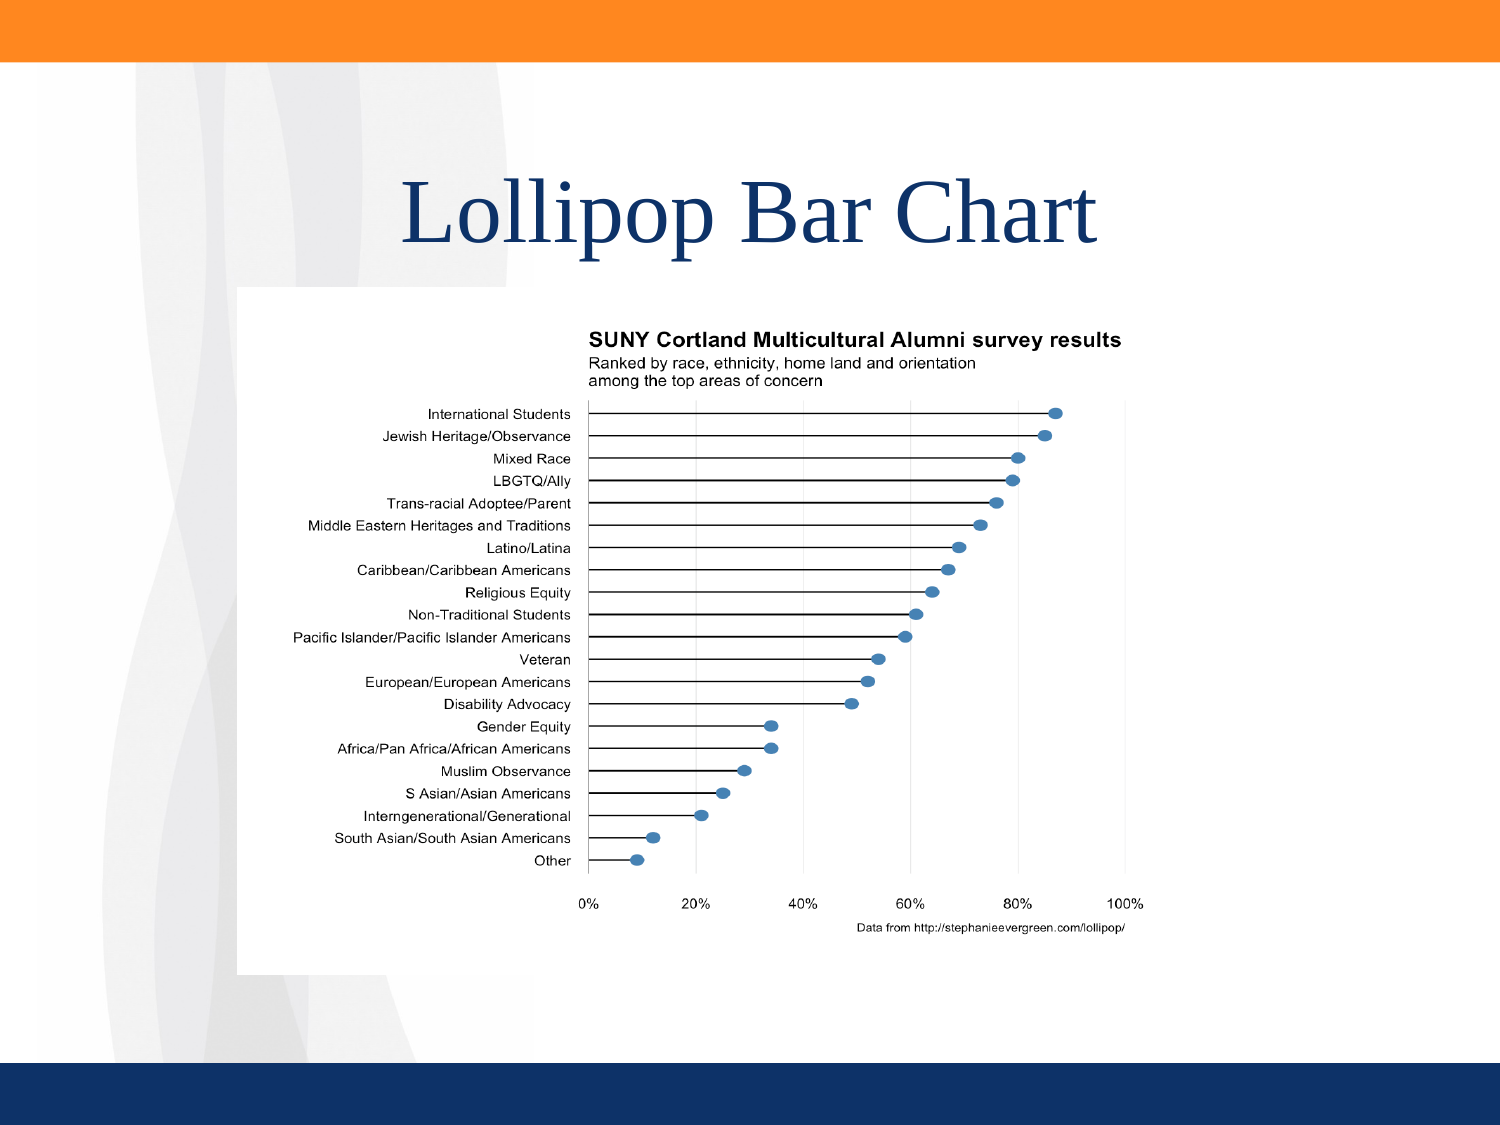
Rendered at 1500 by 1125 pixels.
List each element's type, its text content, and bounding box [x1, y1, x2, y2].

picture [37, 63, 1182, 1063]
title Lollipop Bar Chart [75, 99, 1425, 313]
